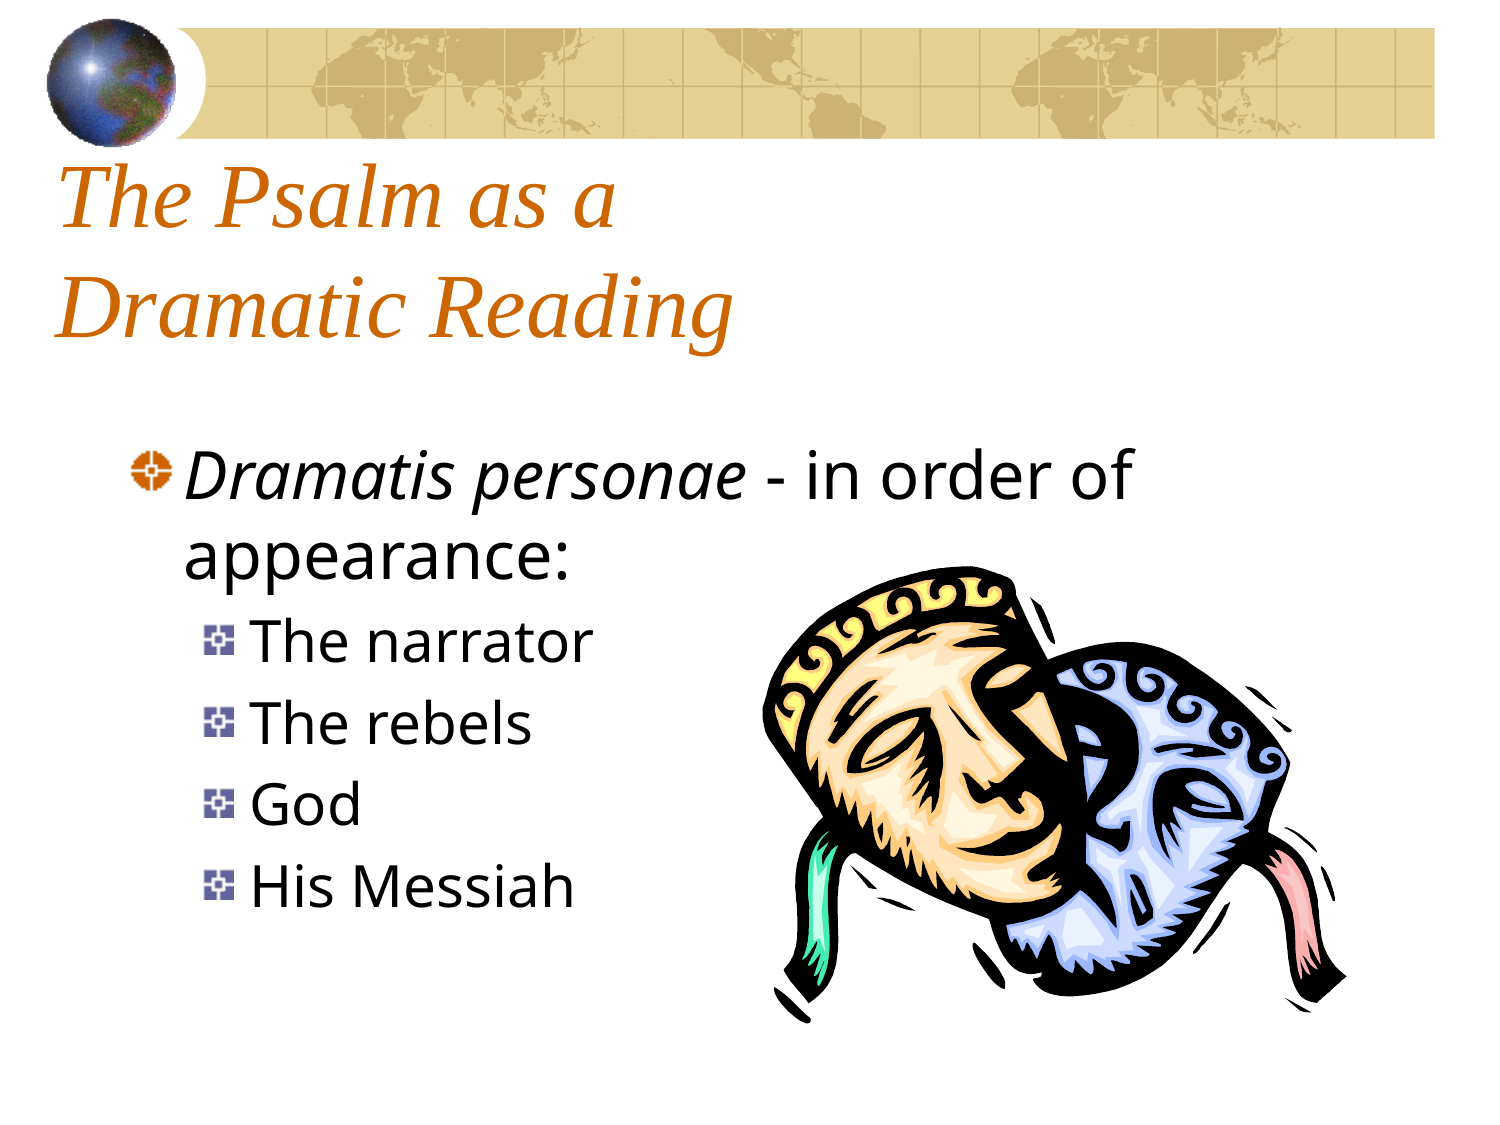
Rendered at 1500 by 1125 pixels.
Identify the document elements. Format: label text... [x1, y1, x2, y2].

picture [202, 787, 234, 818]
picture [127, 449, 175, 496]
picture [762, 562, 1351, 1028]
picture [42, 14, 190, 151]
list Dramatis personae - in order of appearance: The narrator The rebels God His Messiah [112, 425, 1388, 1028]
picture [202, 705, 234, 737]
title The Psalm as a Dramatic Reading [40, 152, 1316, 341]
picture [202, 868, 234, 900]
picture [202, 623, 234, 655]
